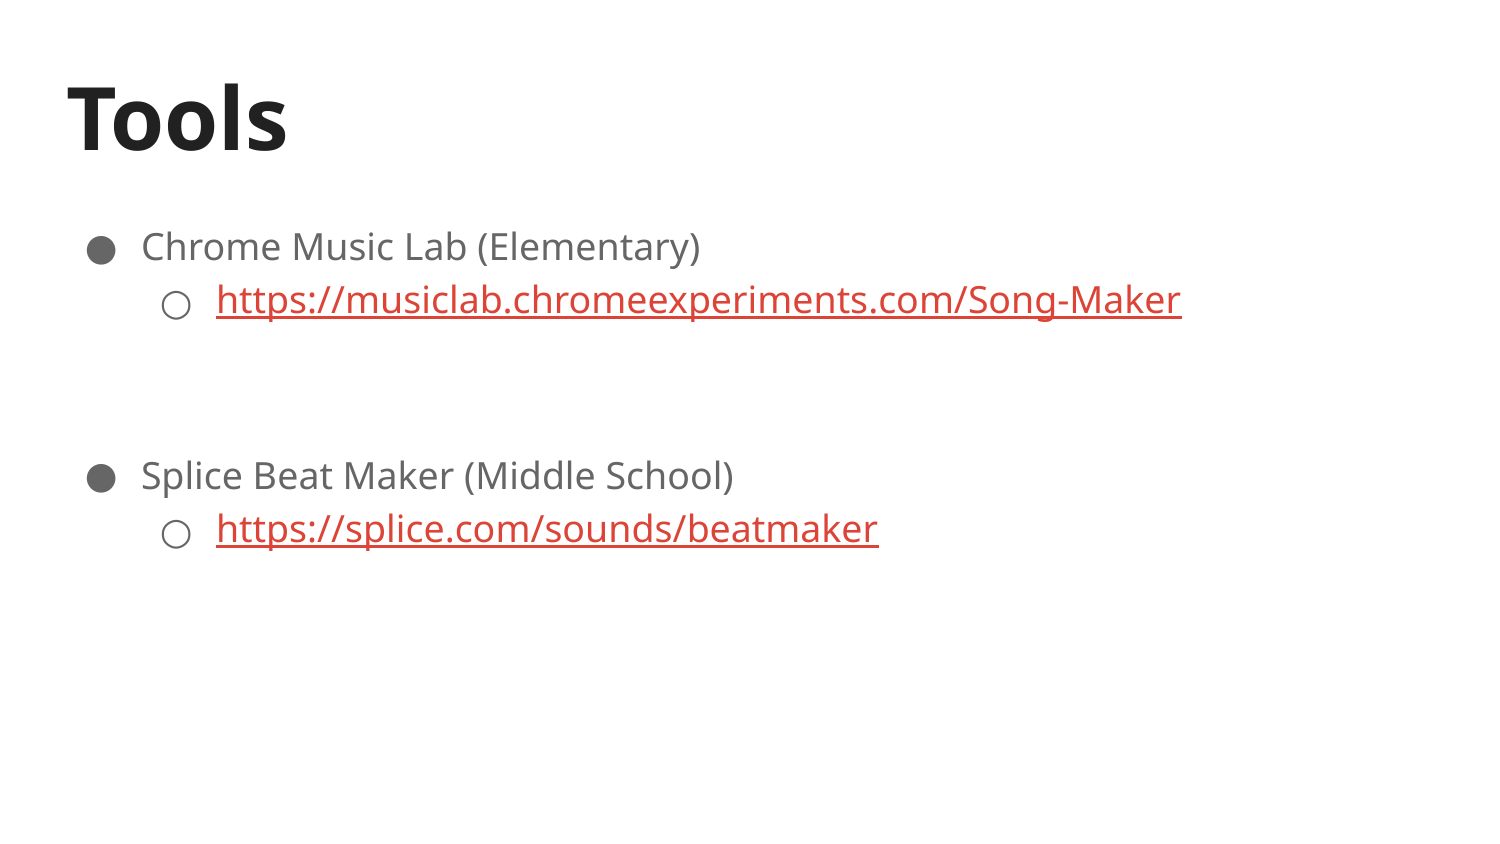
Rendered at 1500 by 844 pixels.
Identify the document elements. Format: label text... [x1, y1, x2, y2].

list Chrome Music Lab (Elementary) https://musiclab.chromeexperiments.com/Song-Maker Splice Beat Maker (Middle School) https://splice.com/sounds/beatmaker [51, 201, 1449, 750]
title Tools [51, 48, 1449, 180]
